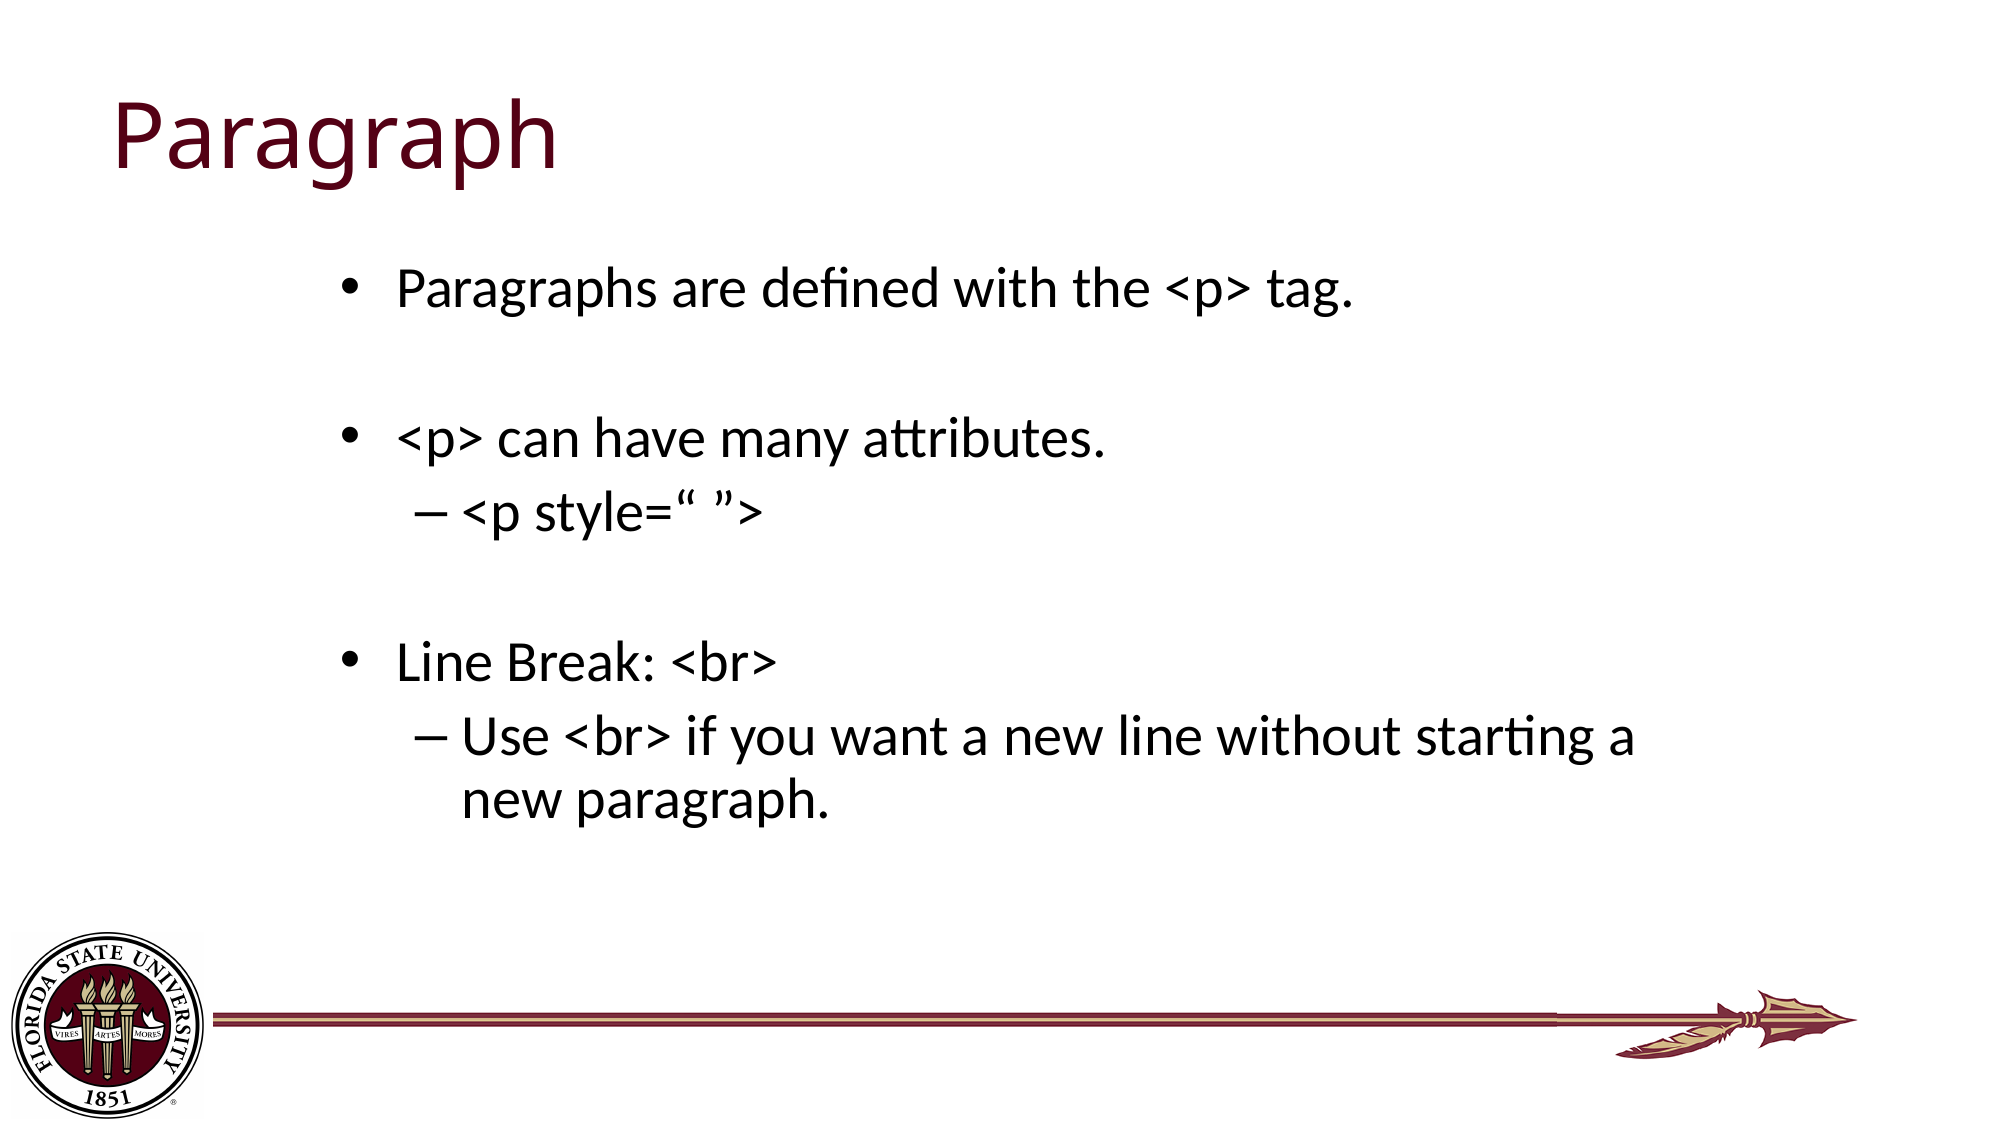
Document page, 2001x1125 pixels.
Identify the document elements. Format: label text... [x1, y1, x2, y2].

picture [11, 932, 204, 1119]
text_box Paragraph [95, 45, 1675, 233]
picture [213, 1009, 324, 1029]
list Paragraphs are defined with the <p> tag. <p> can have many attributes. <p style=“ ”> Line Break: <br> Use <br> if you want a new line without starting a new paragraph. [324, 249, 1726, 1076]
picture [1538, 895, 1863, 1125]
